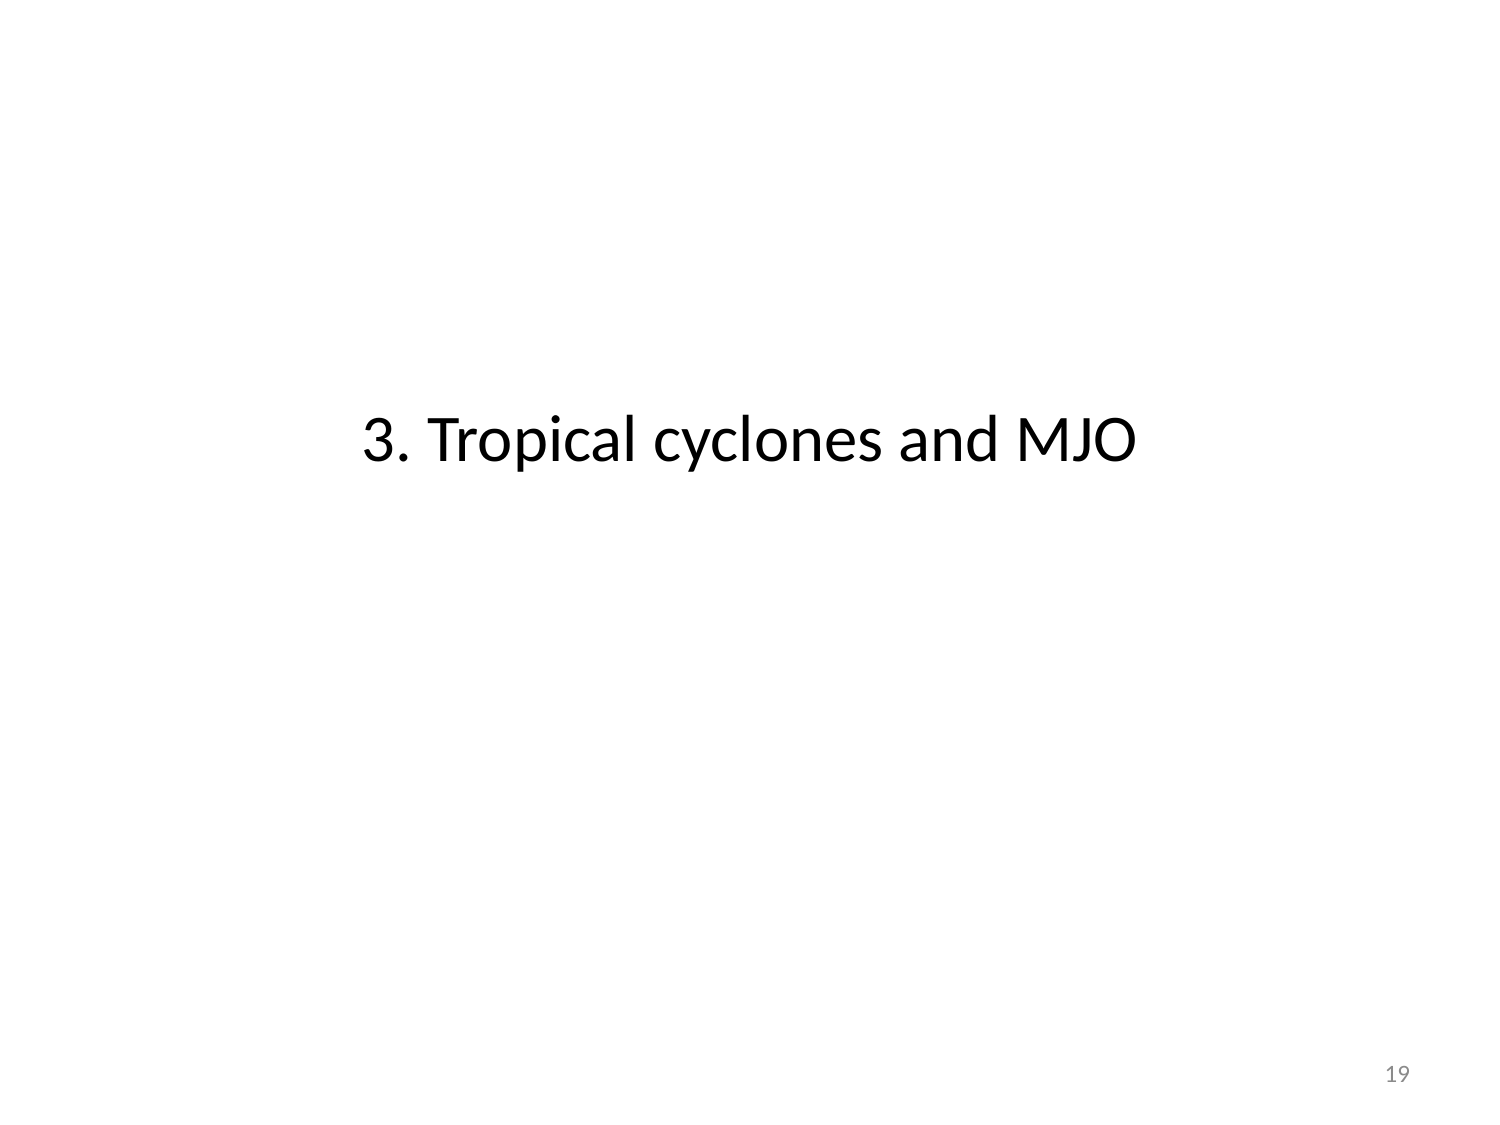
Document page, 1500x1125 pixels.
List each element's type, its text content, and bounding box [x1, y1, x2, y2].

text_box 3. Tropical cyclones and MJO [0, 387, 1500, 563]
slide_number 19 [1074, 1042, 1425, 1103]
